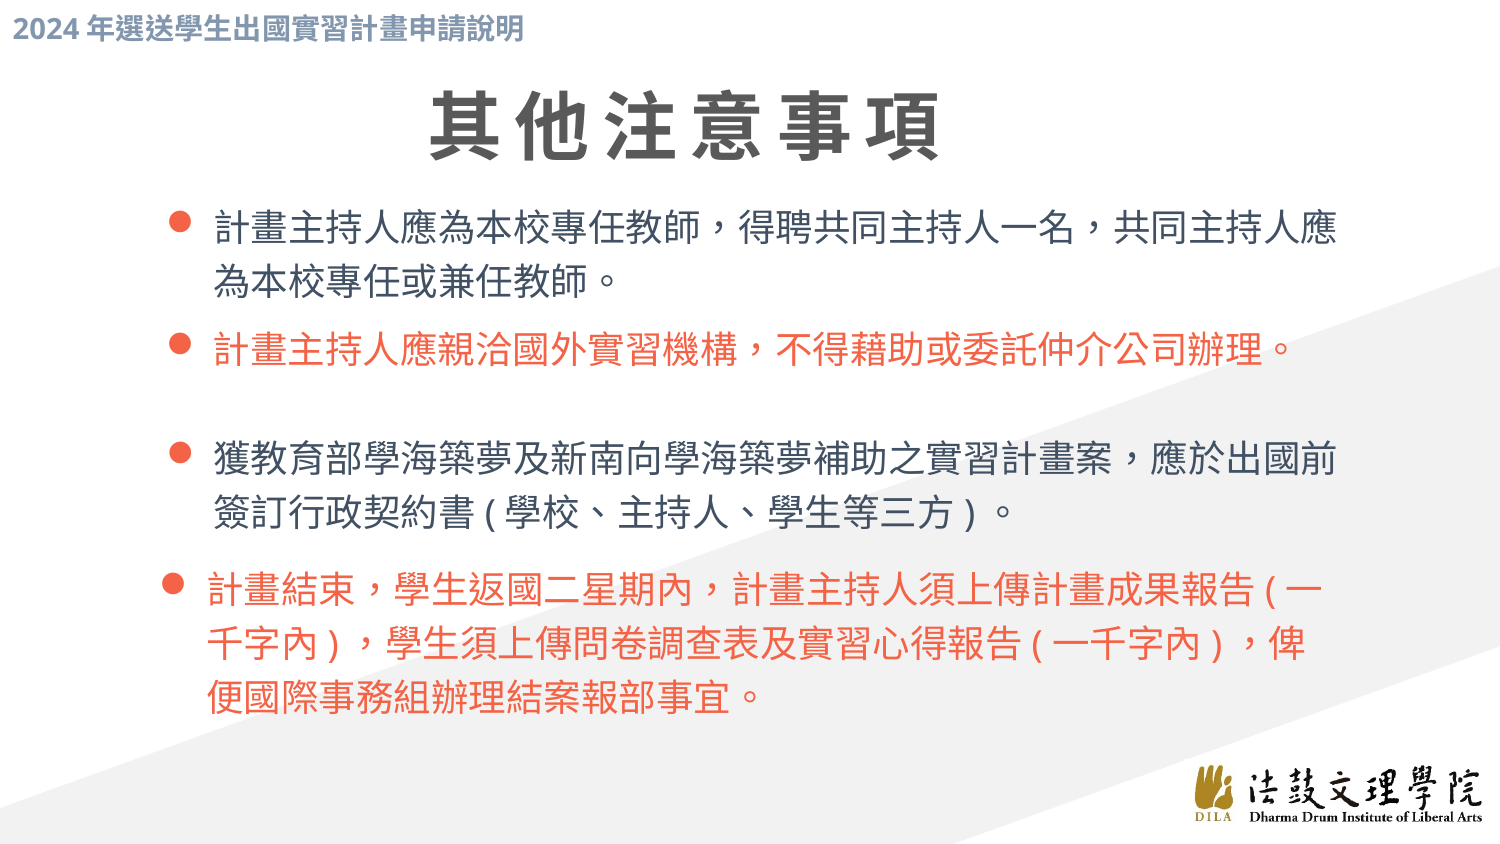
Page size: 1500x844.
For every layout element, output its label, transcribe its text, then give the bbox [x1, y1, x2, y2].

text_box 其他注意事項 [412, 71, 988, 177]
text_box [0, 727, 1280, 844]
text_box 獲教育部學海築夢及新南向學海築夢補助之實習計畫案，應於出國前簽訂行政契約書(學校、主持人、學生等三方)。 [151, 418, 1363, 542]
text_box 計畫主持人應為本校專任教師，得聘共同主持人一名，共同主持人應為本校專任或兼任教師。 [151, 187, 1388, 311]
text_box 計畫結束，學生返國二星期內，計畫主持人須上傳計畫成果報告(一千字內)，學生須上傳問卷調查表及實習心得報告(一千字內)，俾便國際事務組辦理結案報部事宜。 [144, 549, 1356, 727]
text_box [713, 264, 1500, 700]
text_box 2024年選送學生出國實習計畫申請說明 [0, 2, 688, 53]
picture [1184, 759, 1497, 829]
text_box 計畫主持人應親洽國外實習機構，不得藉助或委託仲介公司辦理。 [151, 313, 1363, 379]
